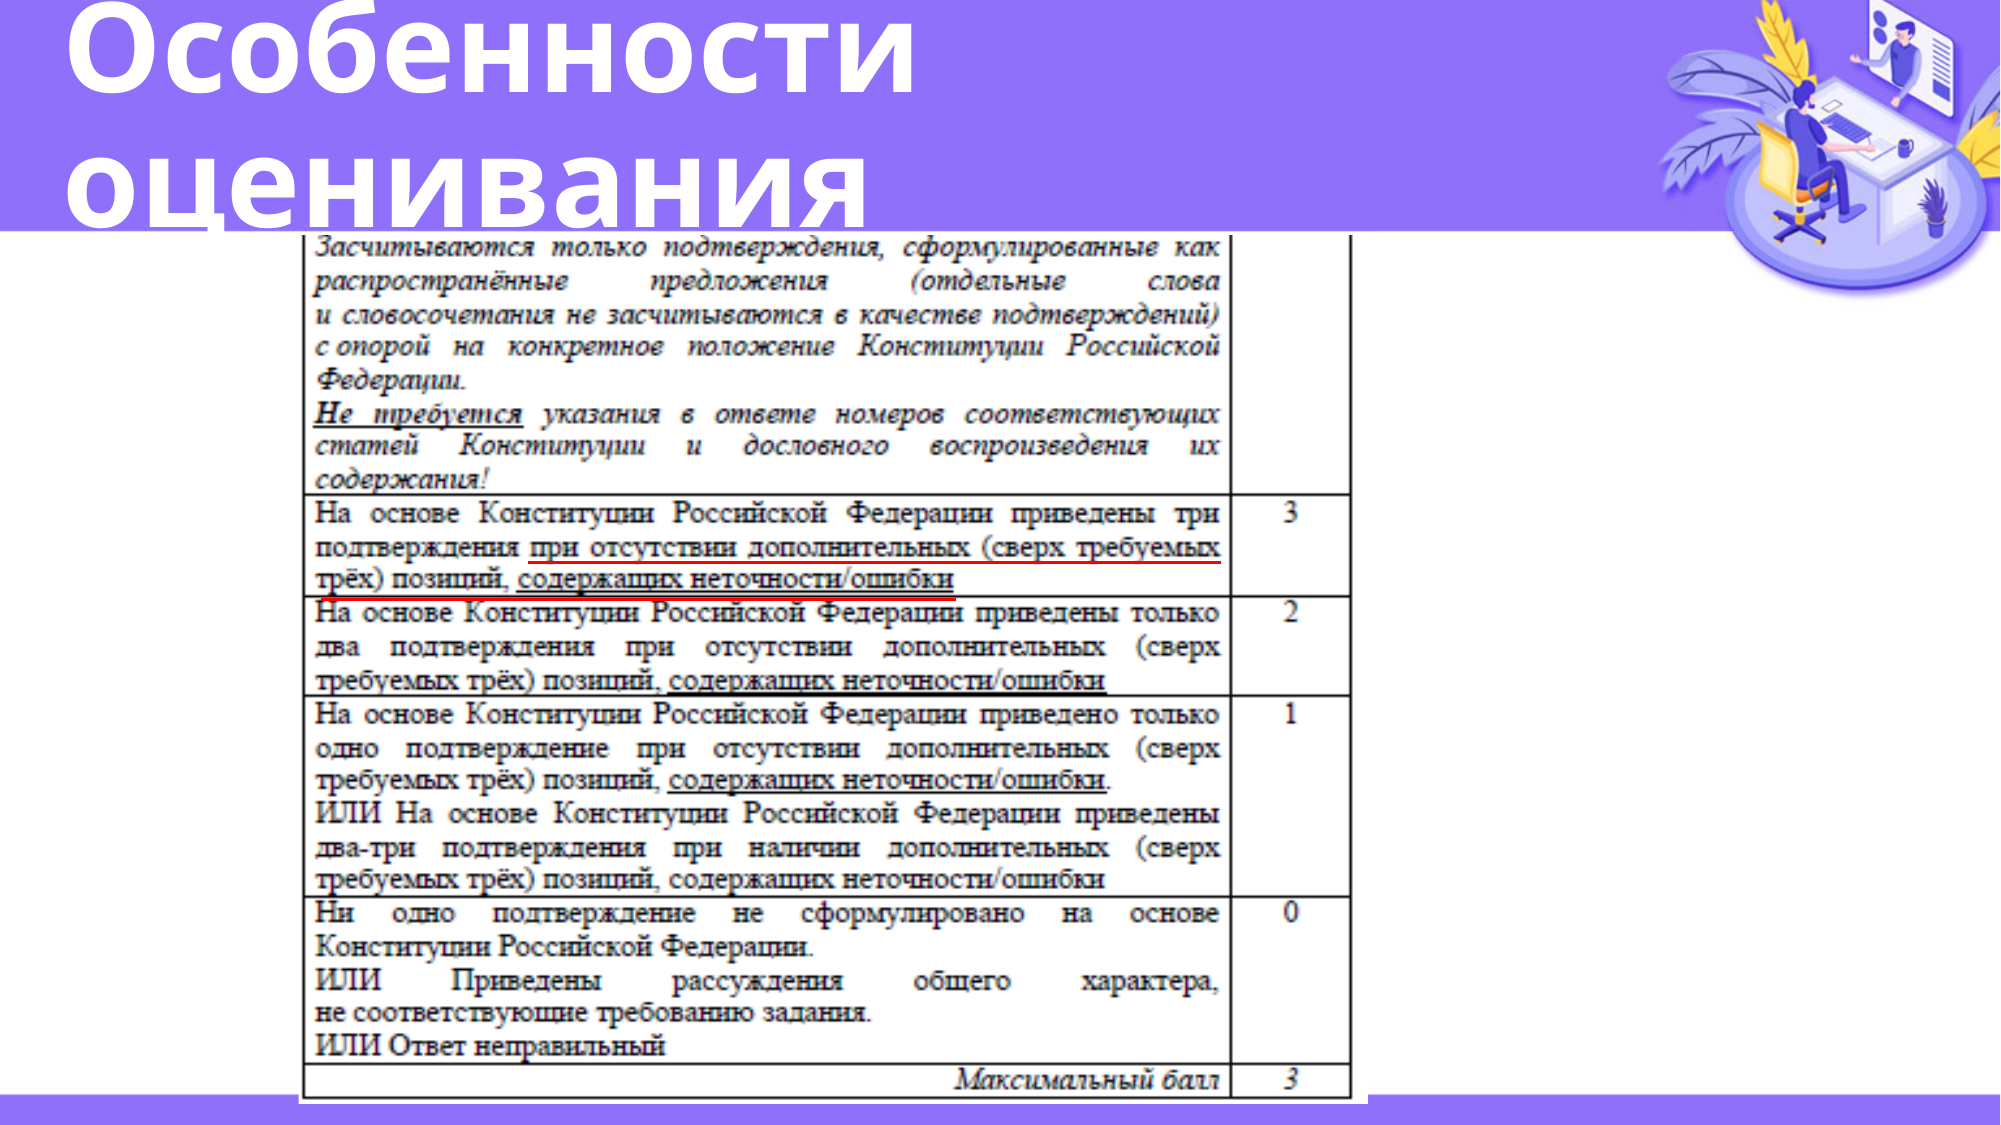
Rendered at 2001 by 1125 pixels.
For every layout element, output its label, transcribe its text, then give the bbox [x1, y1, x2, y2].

title Особенности оценивания [47, 10, 1745, 228]
picture [0, 0, 2001, 1125]
